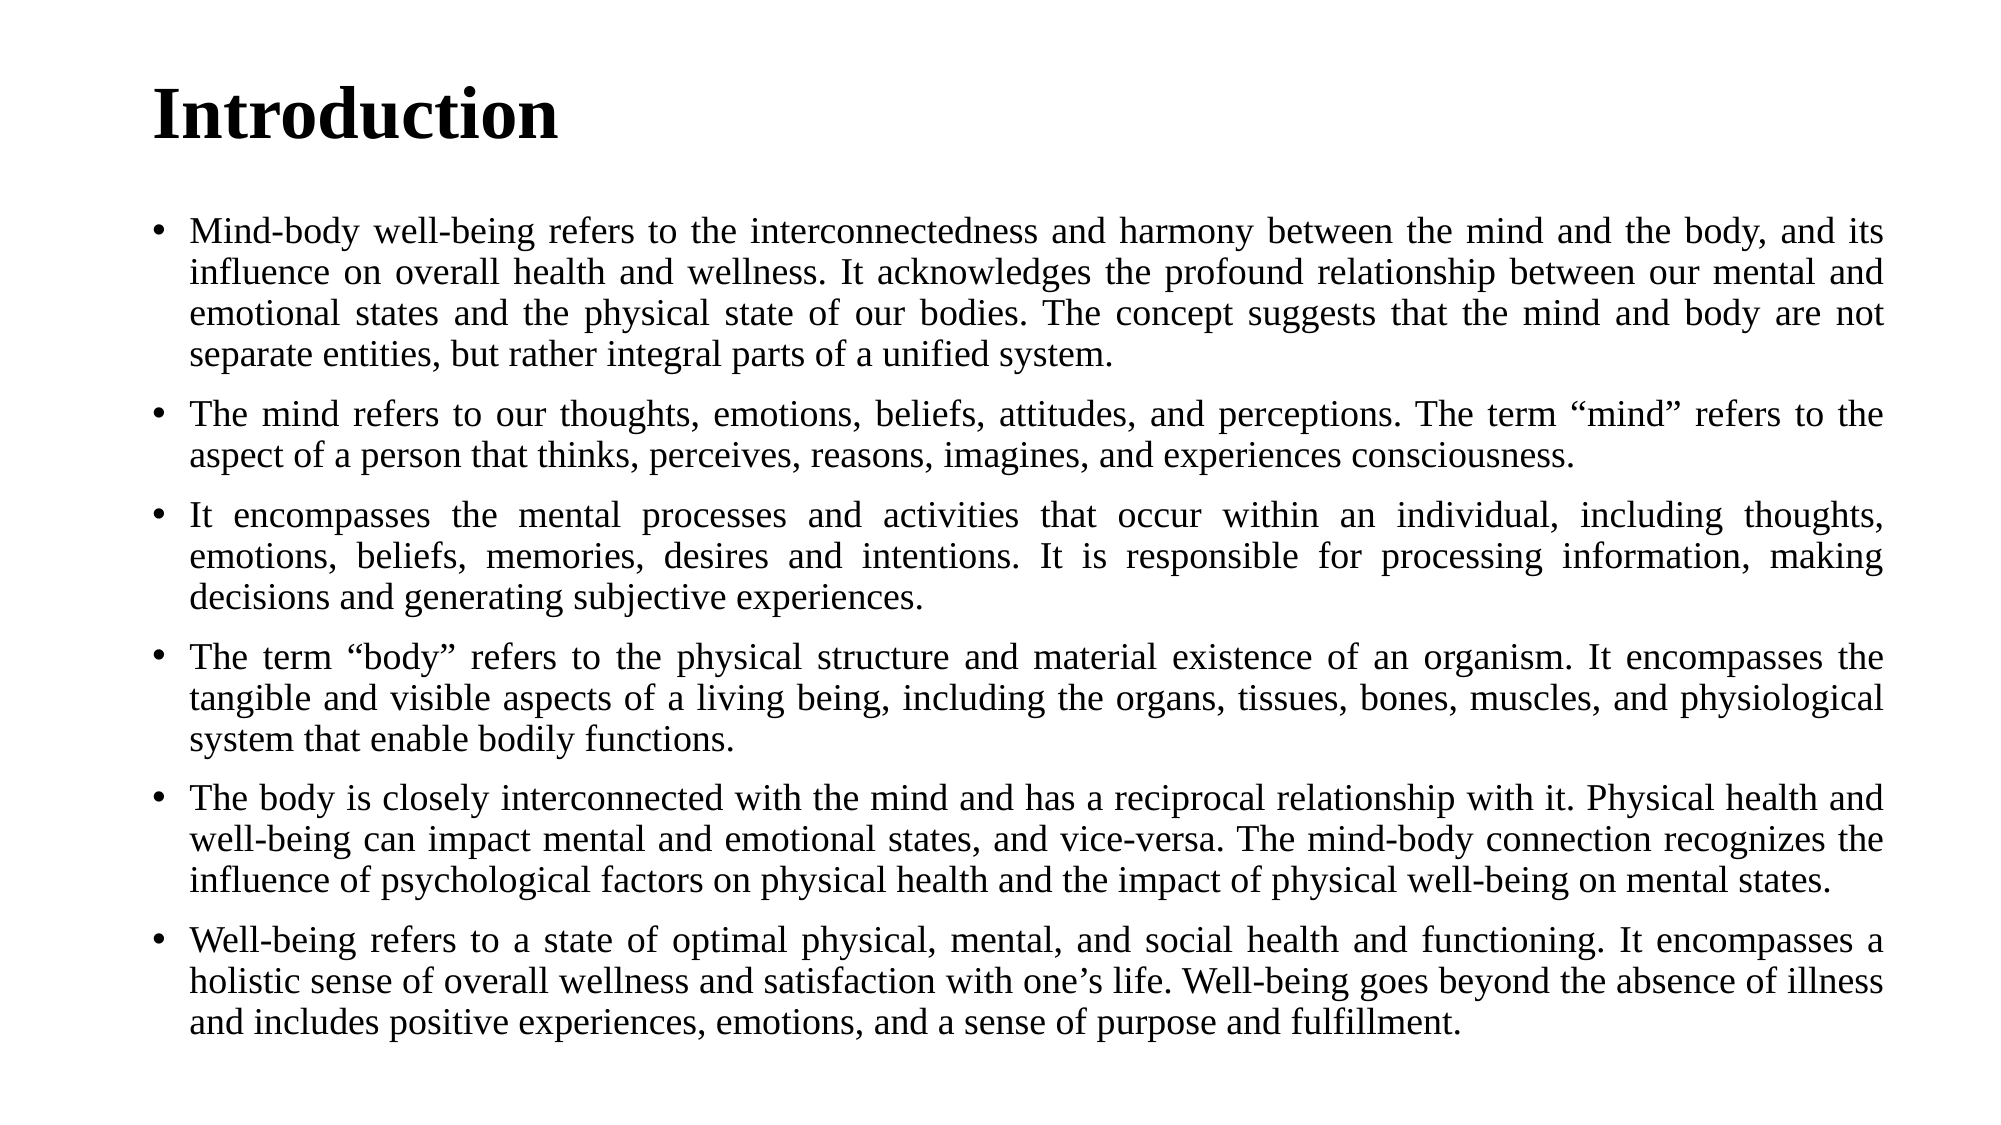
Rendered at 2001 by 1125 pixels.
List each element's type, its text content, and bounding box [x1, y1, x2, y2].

list Mind-body well-being refers to the interconnectedness and harmony between the mind and the body, and its influence on overall health and wellness. It acknowledges the profound relationship between our mental and emotional states and the physical state of our bodies. The concept suggests that the mind and body are not separate entities, but rather integral parts of a unified system. The mind refers to our thoughts, emotions, beliefs, attitudes, and perceptions. The term “mind” refers to the aspect of a person that thinks, perceives, reasons, imagines, and experiences consciousness. It encompasses the mental processes and activities that occur within an individual, including thoughts, emotions, beliefs, memories, desires and intentions. It is responsible for processing information, making decisions and generating subjective experiences. The term “body” refers to the physical structure and material existence of an organism. It encompasses the tangible and visible aspects of a living being, including the organs, tissues, bones, muscles, and physiological system that enable bodily functions. The body is closely interconnected with the mind and has a reciprocal relationship with it. Physical health and well-being can impact mental and emotional states, and vice-versa. The mind-body connection recognizes the influence of psychological factors on physical health and the impact of physical well-being on mental states. Well-being refers to a state of optimal physical, mental, and social health and functioning. It encompasses a holistic sense of overall wellness and satisfaction with one’s life. Well-being goes beyond the absence of illness and includes positive experiences, emotions, and a sense of purpose and fulfillment. [137, 203, 1901, 1066]
title Introduction [137, 59, 1863, 169]
